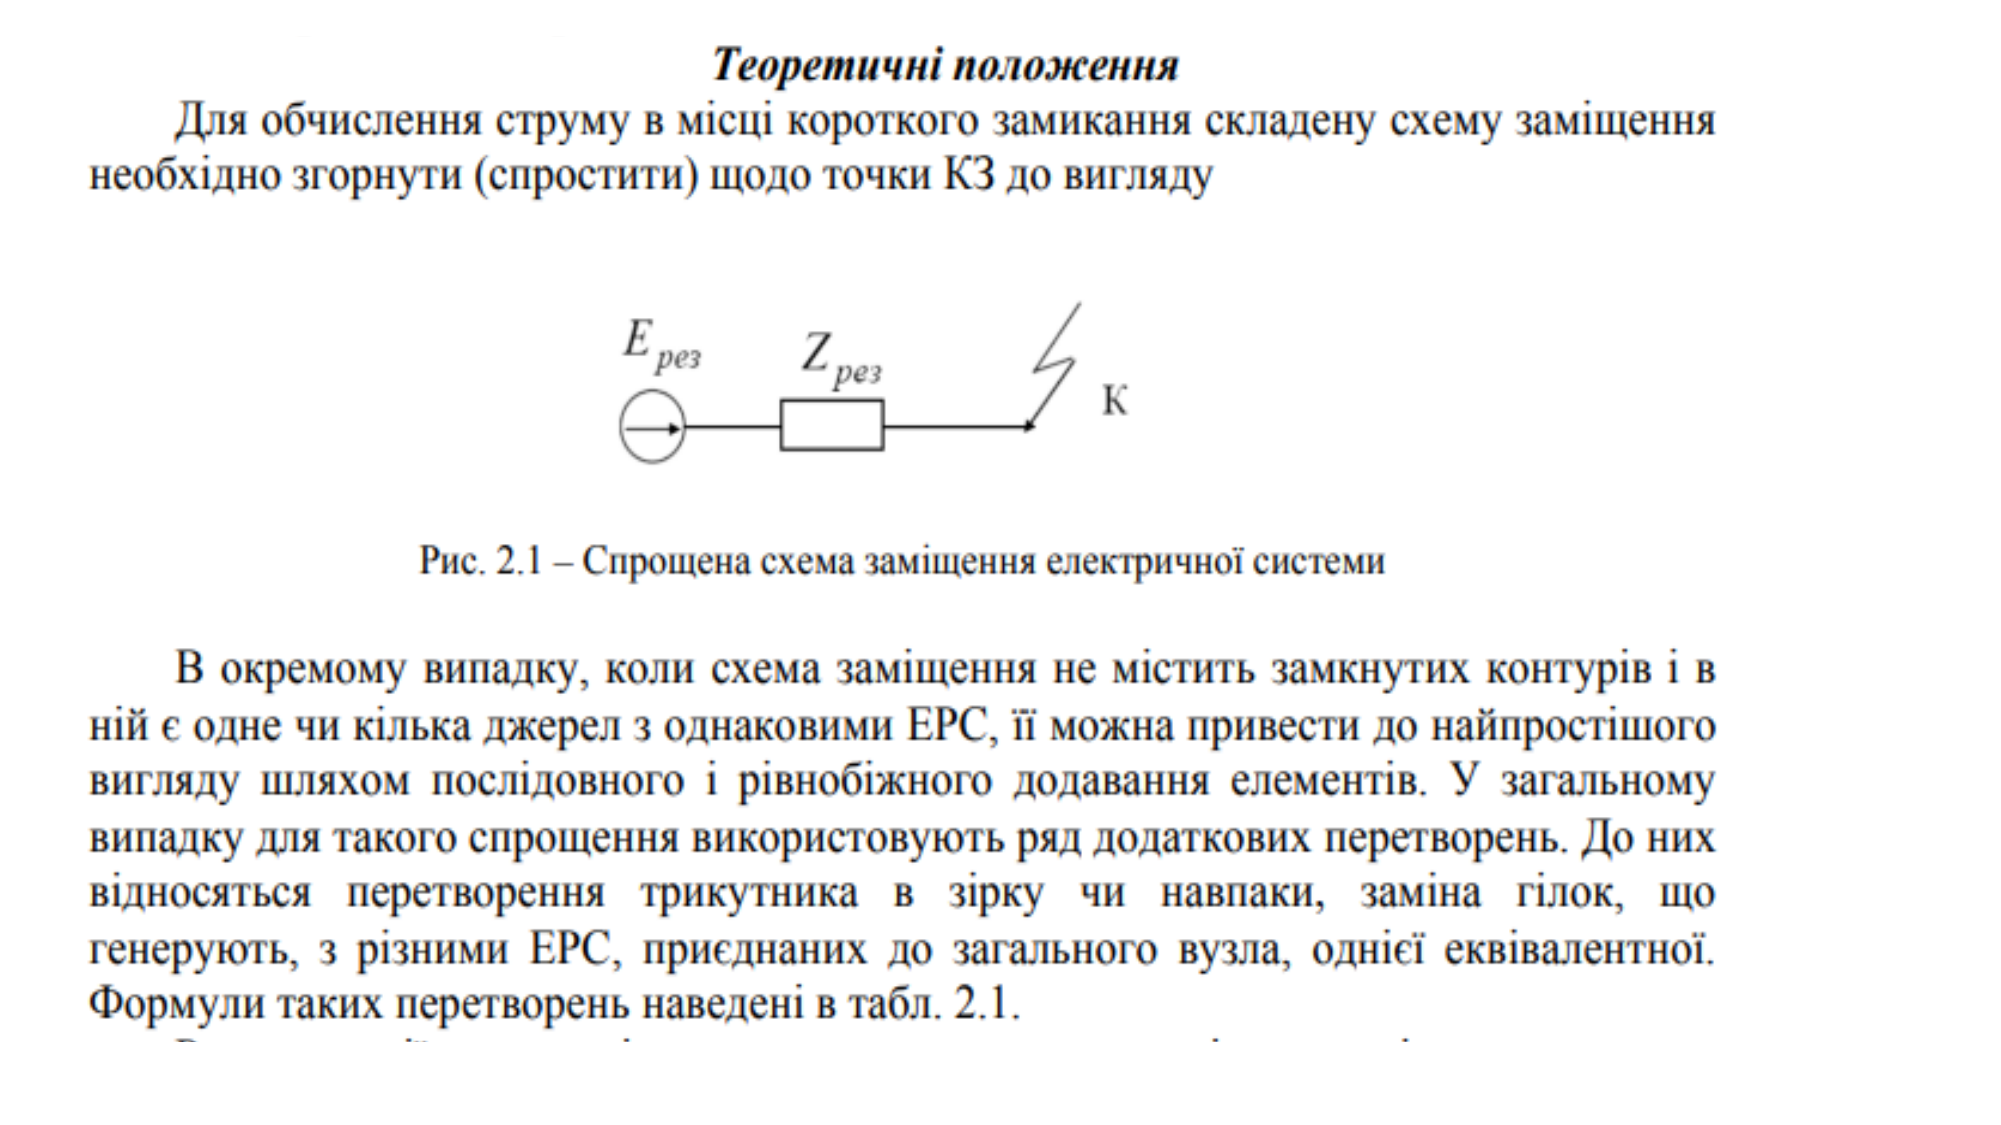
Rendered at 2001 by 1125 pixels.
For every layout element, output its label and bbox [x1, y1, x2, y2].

list [37, 35, 1774, 1043]
